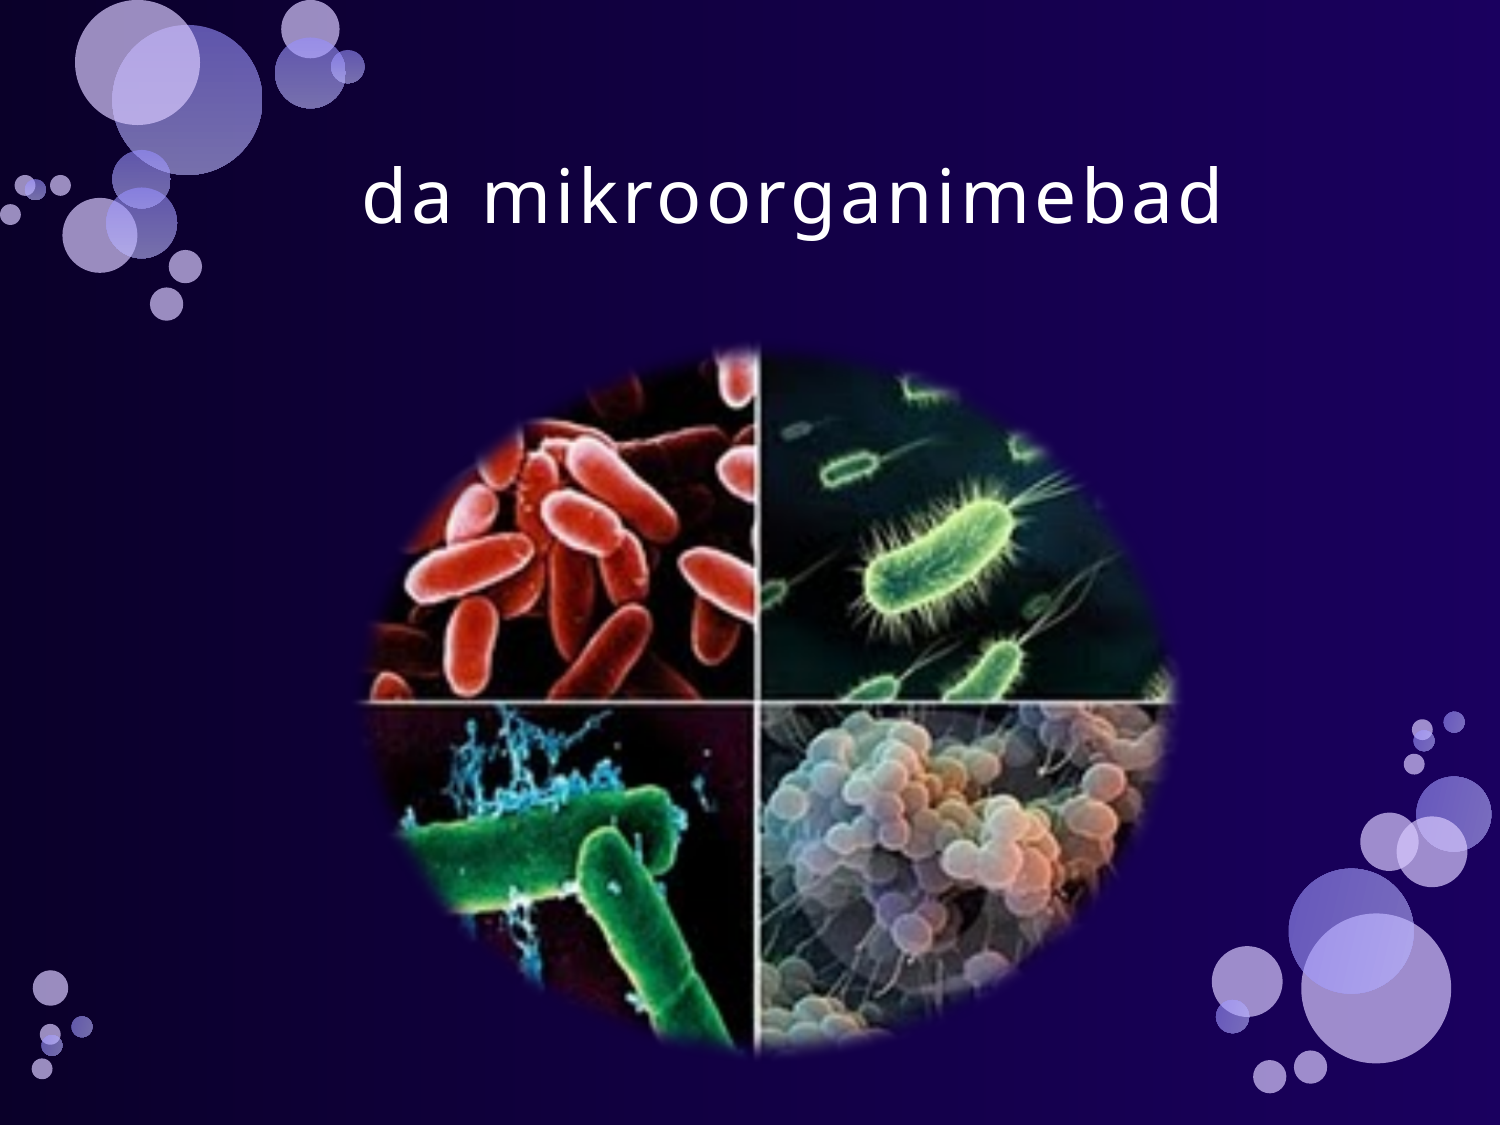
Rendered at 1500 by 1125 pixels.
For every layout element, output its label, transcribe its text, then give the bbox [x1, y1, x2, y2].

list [348, 335, 1190, 1065]
title da mikroorganimebad [237, 99, 1325, 288]
